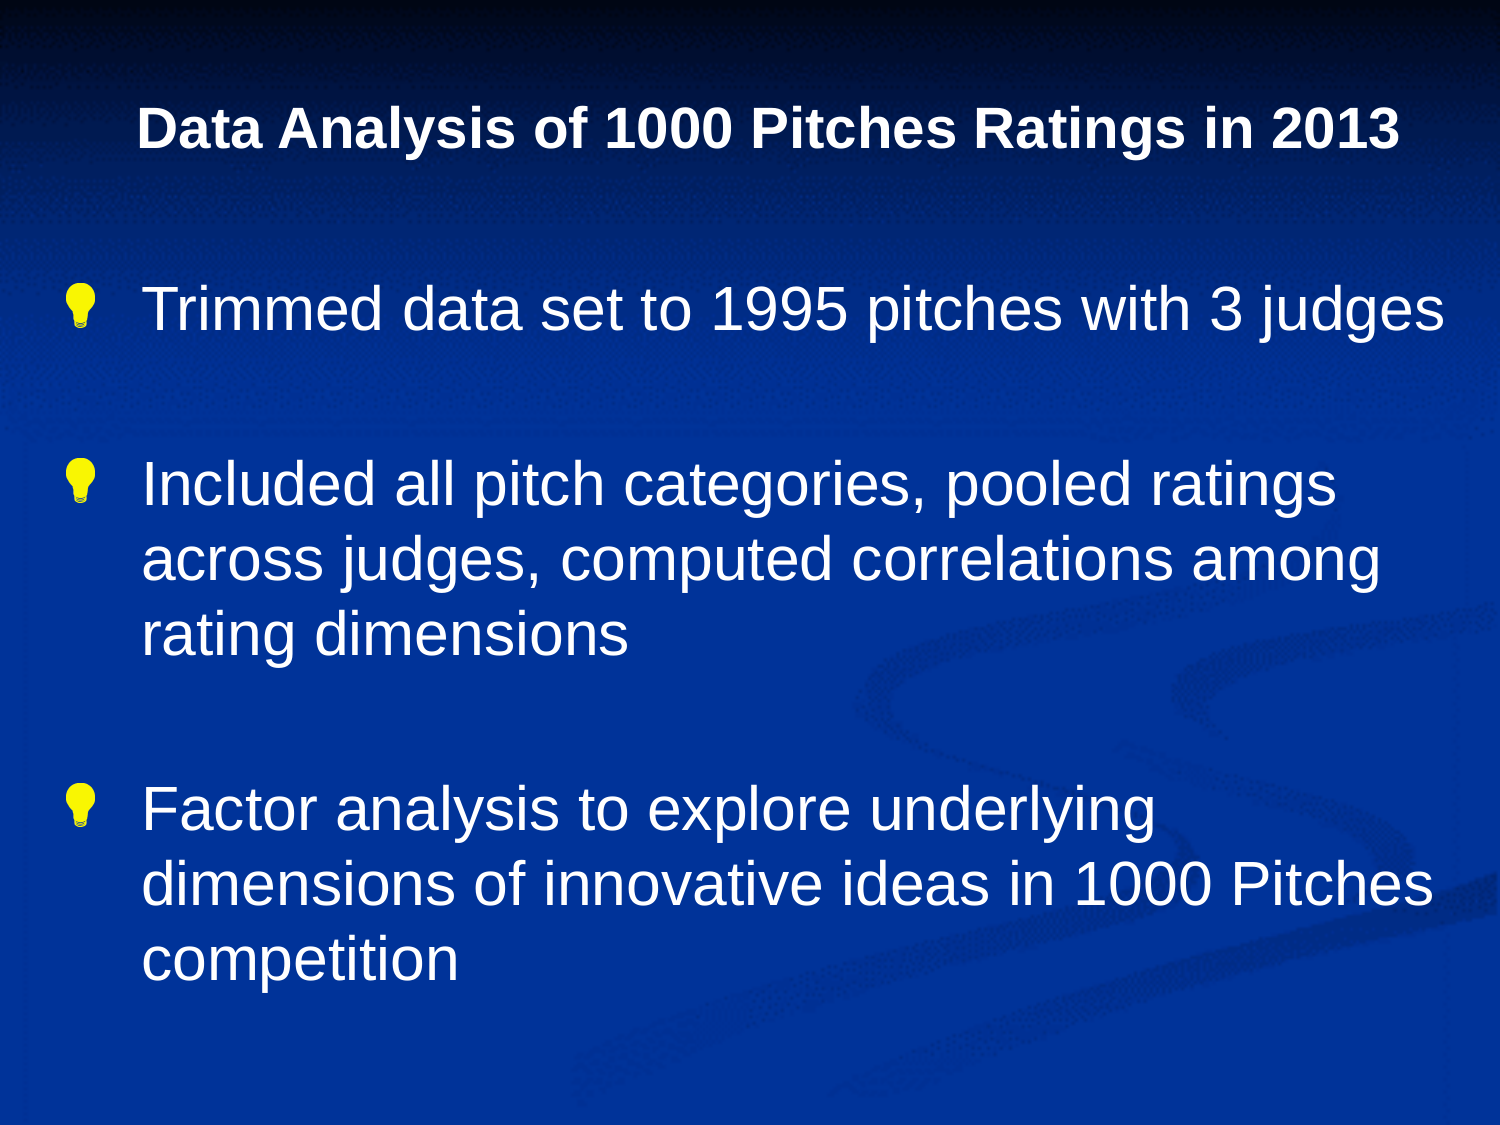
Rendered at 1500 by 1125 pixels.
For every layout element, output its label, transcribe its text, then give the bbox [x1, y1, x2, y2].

title Data Analysis of 1000 Pitches Ratings in 2013 [94, 77, 1445, 252]
picture [0, 0, 1500, 1125]
list Trimmed data set to 1995 pitches with 3 judges Included all pitch categories, pooled ratings across judges, computed correlations among rating dimensions Factor analysis to explore underlying dimensions of innovative ideas in 1000 Pitches competition [19, 252, 1470, 1068]
